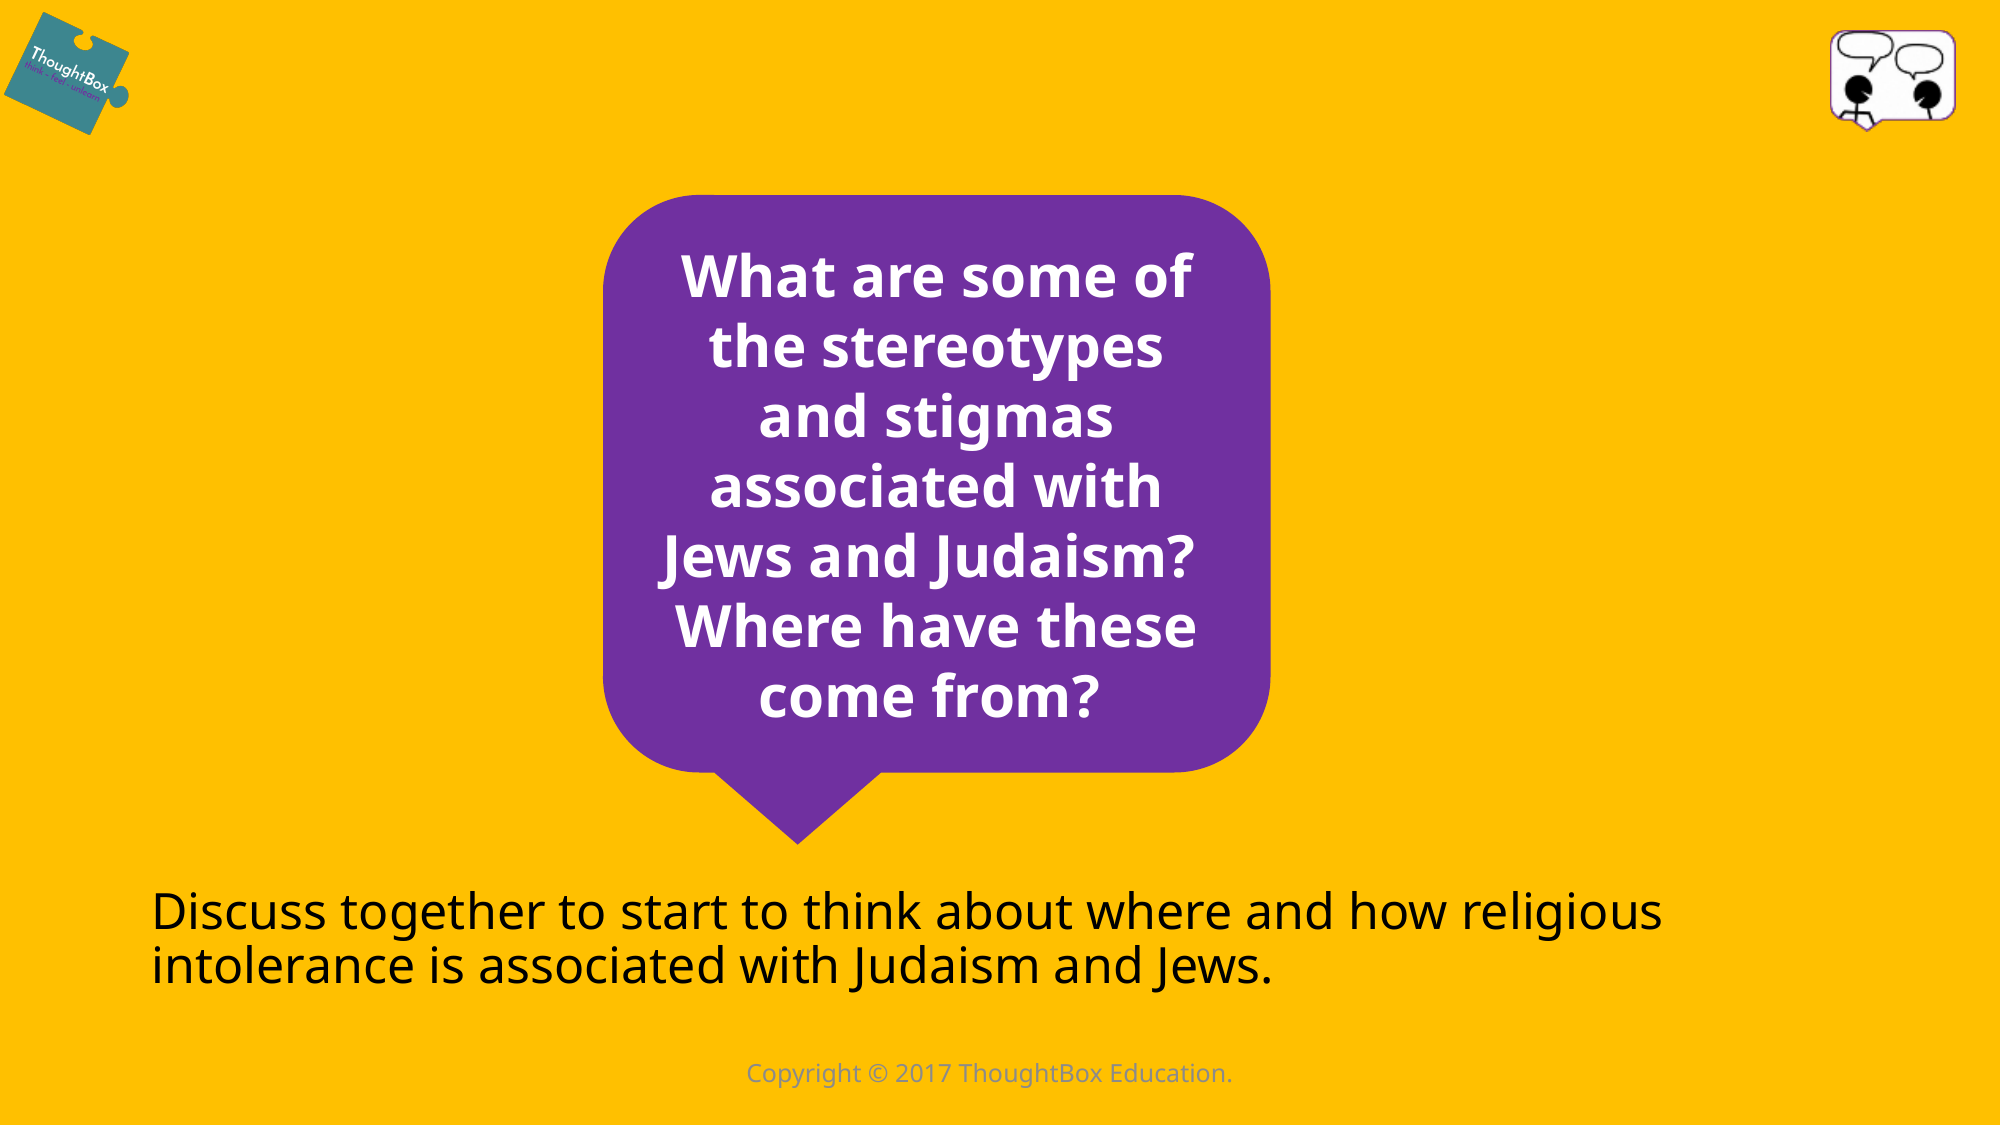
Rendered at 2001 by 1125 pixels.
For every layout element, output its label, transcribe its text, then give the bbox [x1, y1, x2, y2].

picture [1830, 30, 1956, 133]
picture [4, 12, 129, 135]
text_box What are some of the stereotypes and stigmas associated with Jews and Judaism? Where have these come from? [601, 193, 1272, 847]
list Discuss together to start to think about where and how religious intolerance is associated with Judaism and Jews. [136, 878, 1862, 1007]
footer Copyright © 2017 ThoughtBox Education. [662, 1042, 1338, 1103]
